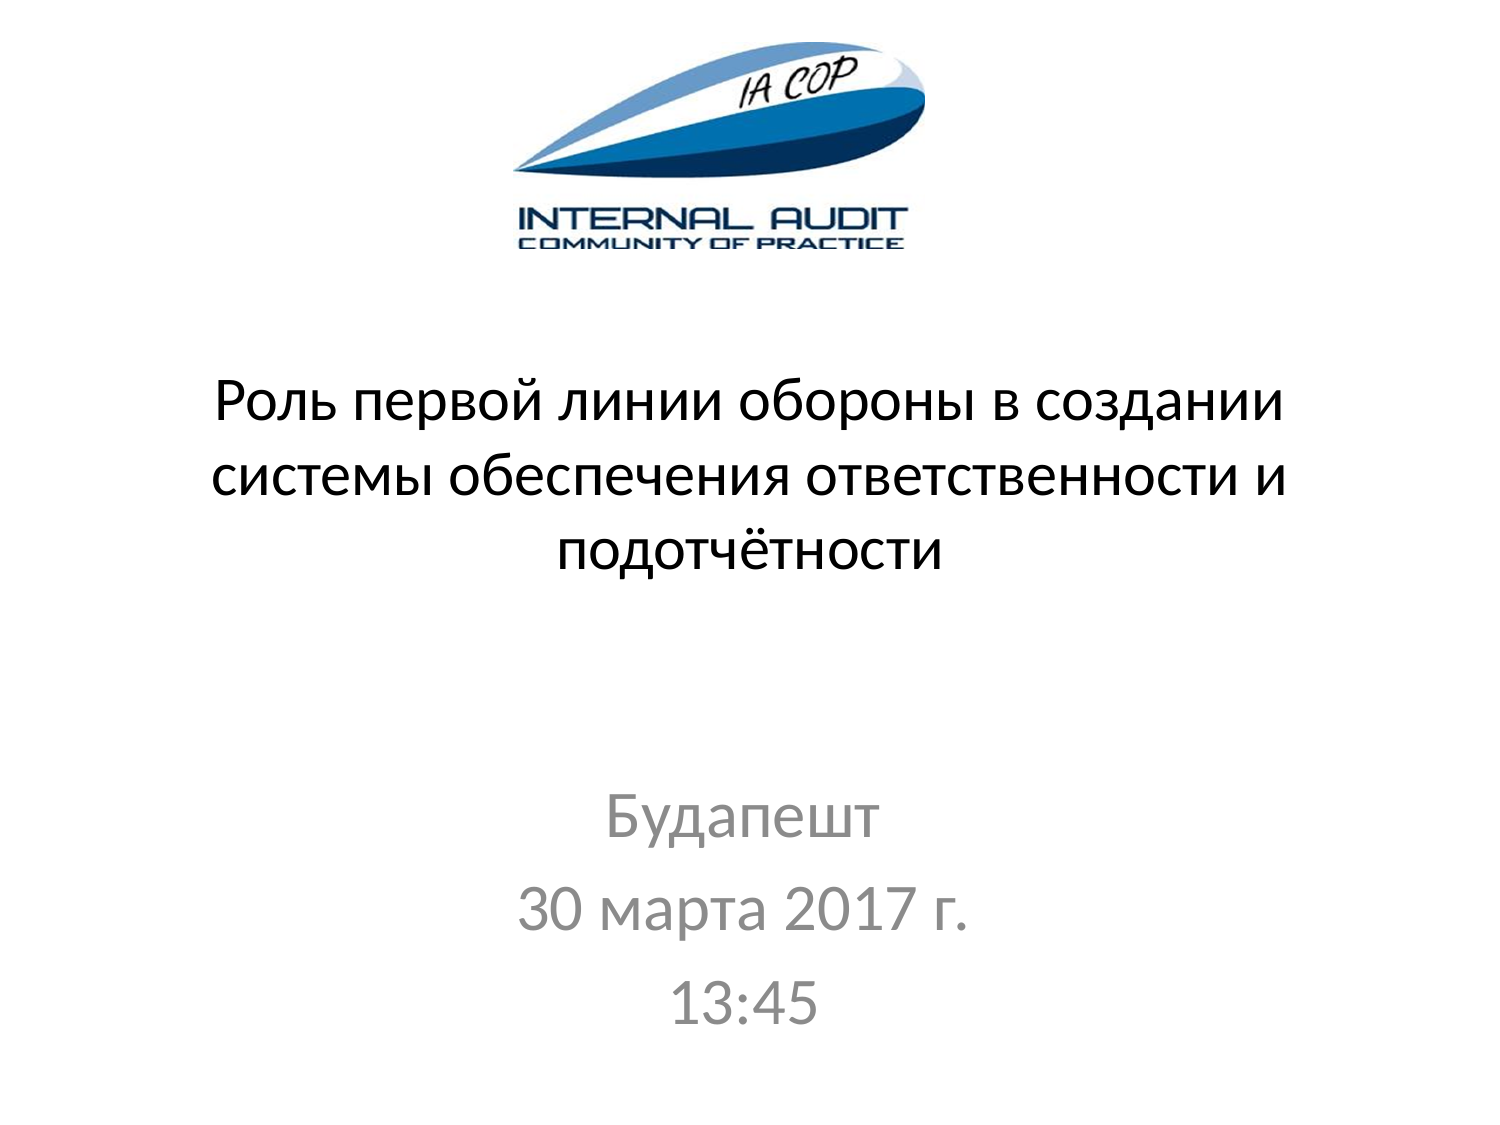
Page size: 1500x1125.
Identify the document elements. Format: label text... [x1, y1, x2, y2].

title Роль первой линии обороны в создании системы обеспечения ответственности и подотчётности [112, 349, 1388, 591]
picture [513, 42, 926, 250]
subtitle Будапешт 30 марта 2017 г. 13:45 [218, 763, 1269, 1051]
